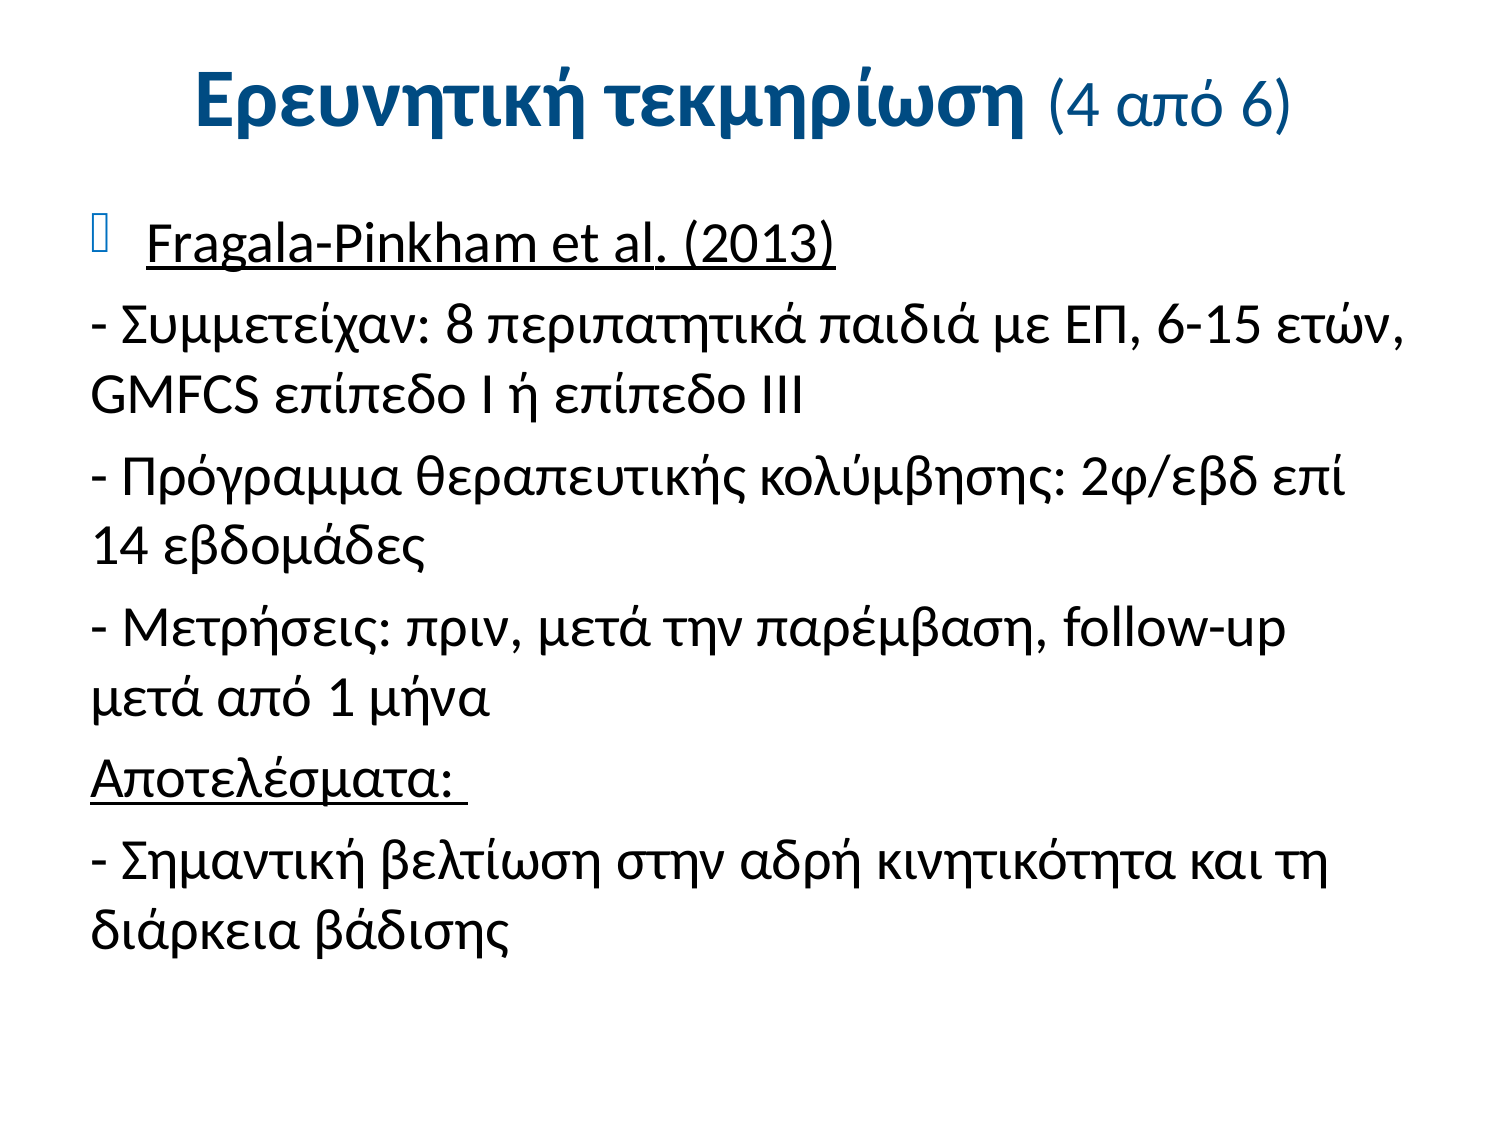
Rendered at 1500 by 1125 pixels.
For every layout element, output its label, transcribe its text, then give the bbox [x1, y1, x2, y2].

list Fragala-Pinkham et al. (2013) - Συμμετείχαν: 8 περιπατητικά παιδιά με ΕΠ, 6-15 ετών, GMFCS επίπεδο I ή επίπεδο III - Πρόγραμμα θεραπευτικής κολύμβησης: 2φ/εβδ επί 14 εβδομάδες - Μετρήσεις: πριν, μετά την παρέμβαση, follow-up μετά από 1 μήνα Αποτελέσματα: - Σημαντική βελτίωση στην αδρή κινητικότητα και τη διάρκεια βάδισης [75, 196, 1425, 1024]
title Ερευνητική τεκμηρίωση (4 από 6) [76, 19, 1427, 169]
